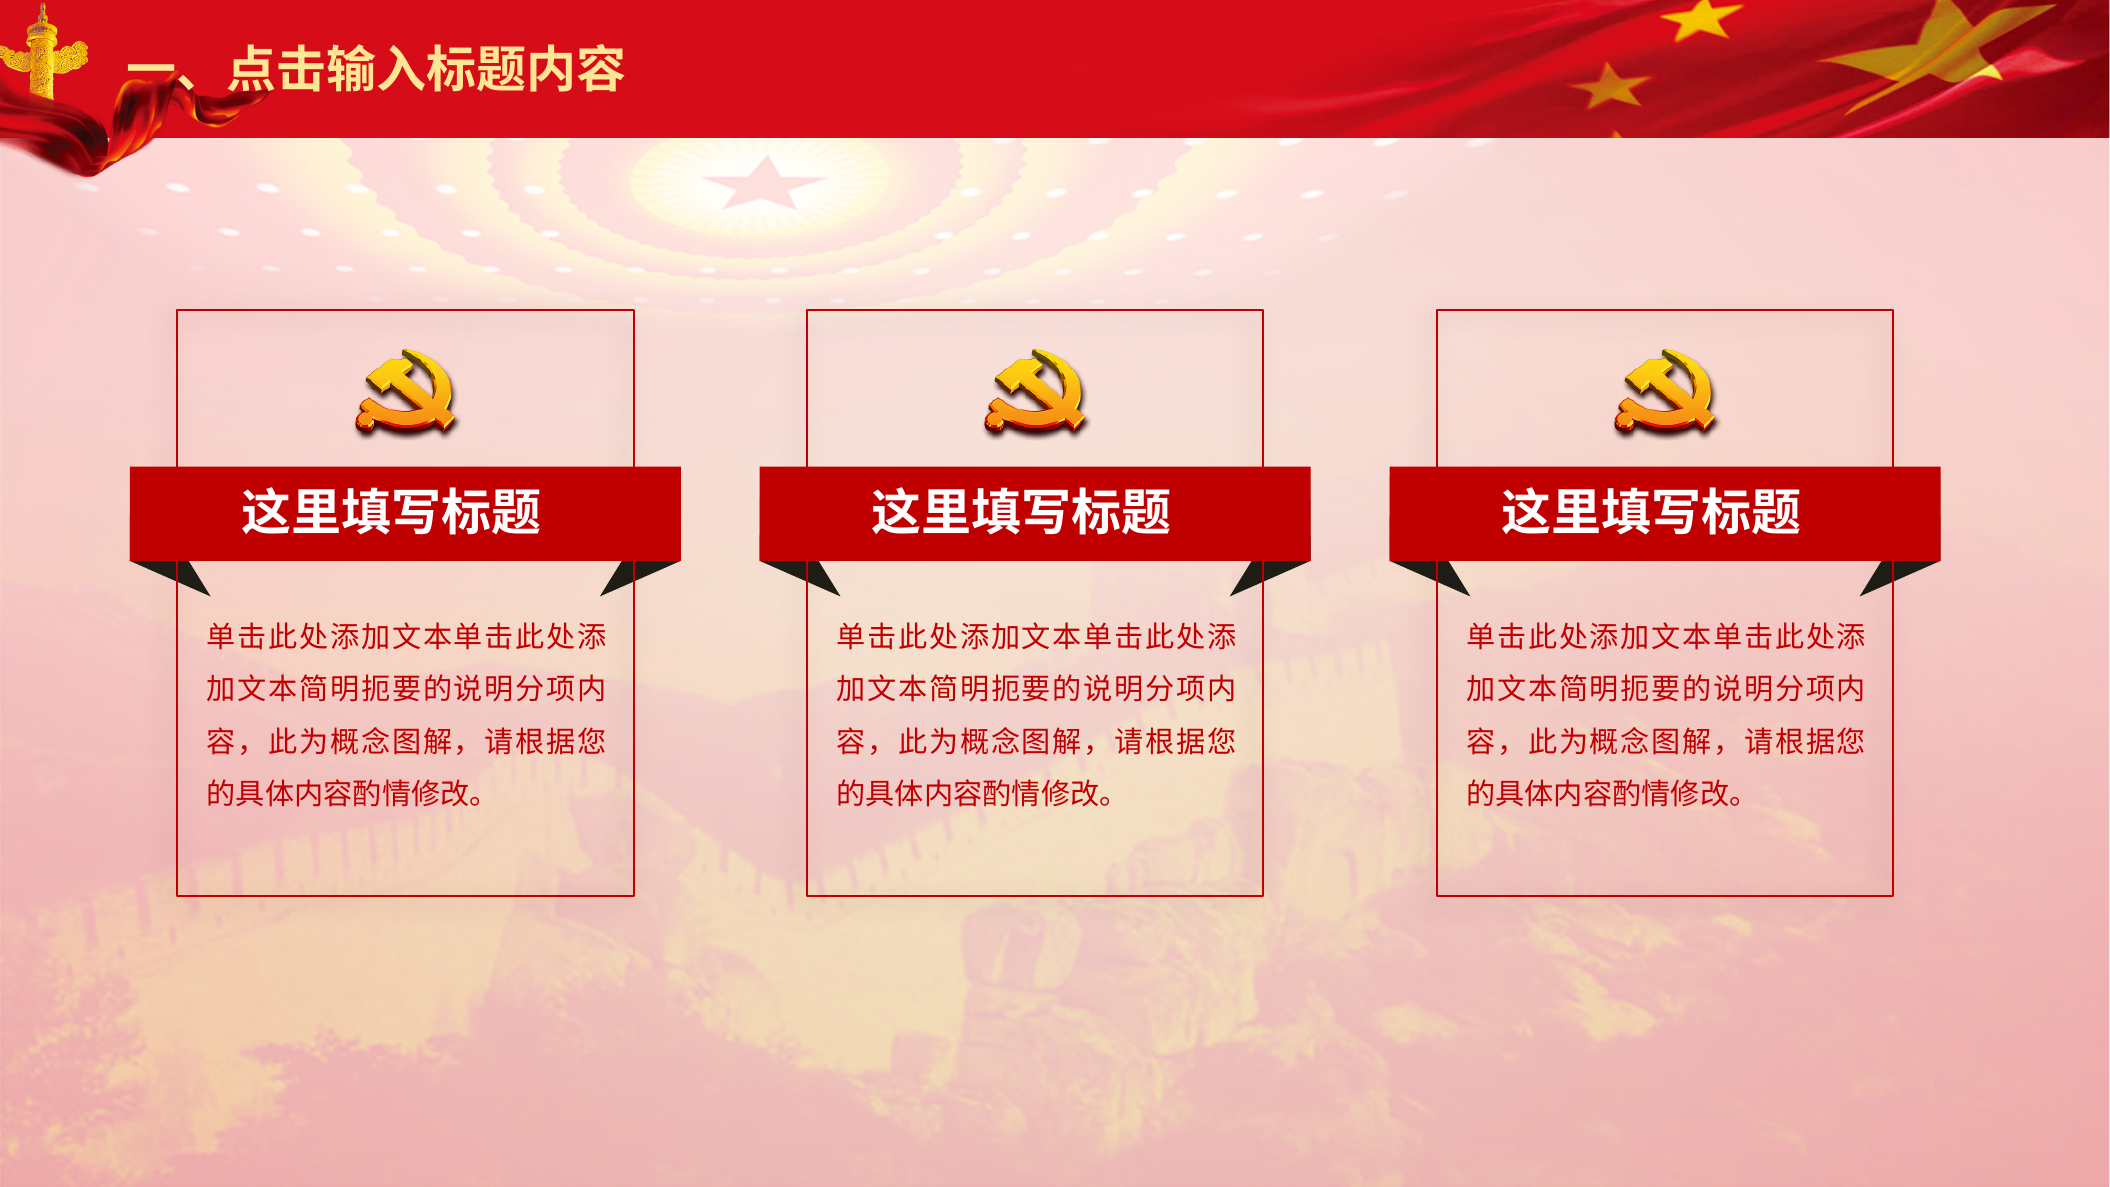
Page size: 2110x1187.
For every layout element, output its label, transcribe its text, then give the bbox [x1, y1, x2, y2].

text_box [1389, 309, 1941, 897]
picture [0, 0, 2110, 1187]
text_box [129, 309, 681, 897]
text_box 一、点击输入标题内容 [111, 30, 641, 105]
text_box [759, 309, 1311, 897]
